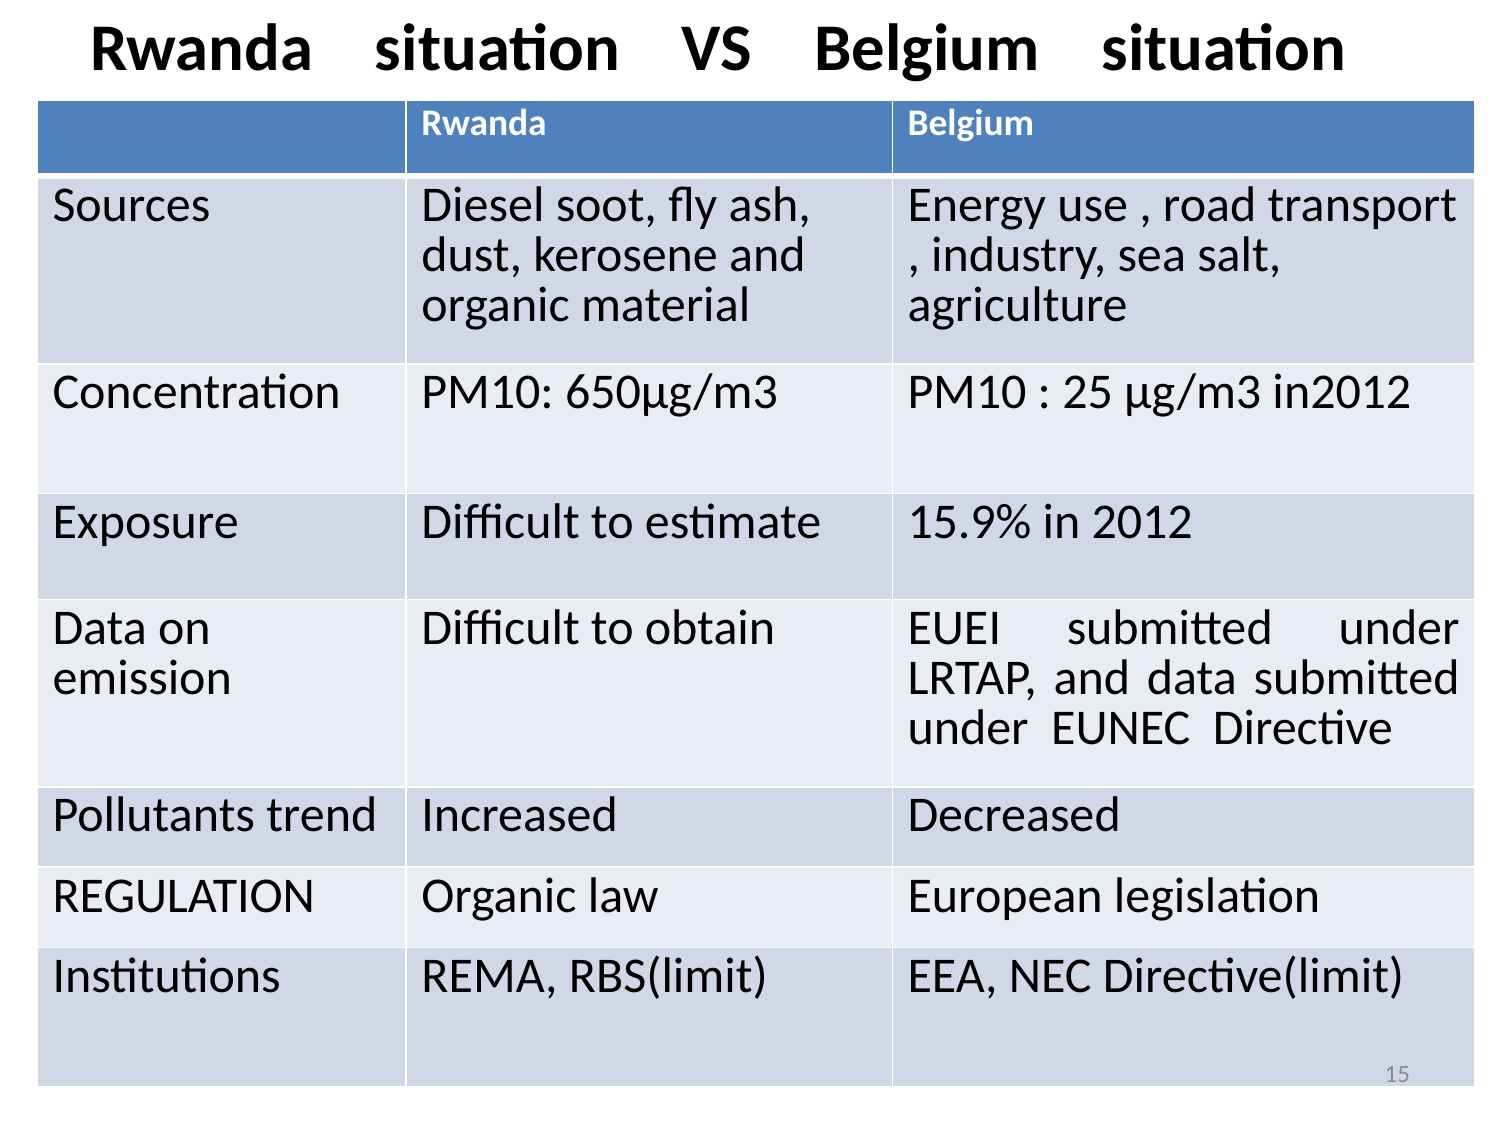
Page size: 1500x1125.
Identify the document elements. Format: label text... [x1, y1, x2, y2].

table_cell Diesel soot, fly ash, dust, kerosene and organic material [407, 179, 892, 363]
table_cell REMA, RBS(limit) [407, 948, 892, 1086]
table_cell EEA, NEC Directive(limit) [893, 948, 1474, 1086]
table_cell REGULATION [38, 868, 405, 947]
table_cell Organic law [407, 868, 892, 947]
table_cell Data on emission [38, 600, 405, 786]
table_cell 15.9% in 2012 [893, 494, 1474, 599]
table_cell Increased [407, 788, 892, 866]
table_cell Exposure [38, 494, 405, 599]
slide_number 15 [1074, 1042, 1425, 1103]
table_header Rwanda [407, 101, 892, 173]
table_cell European legislation [893, 868, 1474, 947]
table_cell Difficult to estimate [407, 494, 892, 599]
table_cell Sources [38, 179, 405, 363]
table_header Belgium [893, 101, 1474, 173]
table_cell EUEI submitted under LRTAP, and data submitted under EUNEC Directive [893, 600, 1474, 786]
table_cell Concentration [38, 365, 405, 493]
table_cell PM10: 650μg/m3 [407, 365, 892, 493]
table_cell PM10 : 25 μg/m3 in2012 [893, 365, 1474, 493]
title Rwanda situation VS Belgium situation [74, 0, 1426, 88]
table_cell Institutions [38, 948, 405, 1086]
table_header [38, 101, 405, 173]
table_cell Pollutants trend [38, 788, 405, 866]
table_cell Decreased [893, 788, 1474, 866]
table_cell Energy use , road transport , industry, sea salt, agriculture [893, 179, 1474, 363]
table_cell Difficult to obtain [407, 600, 892, 786]
